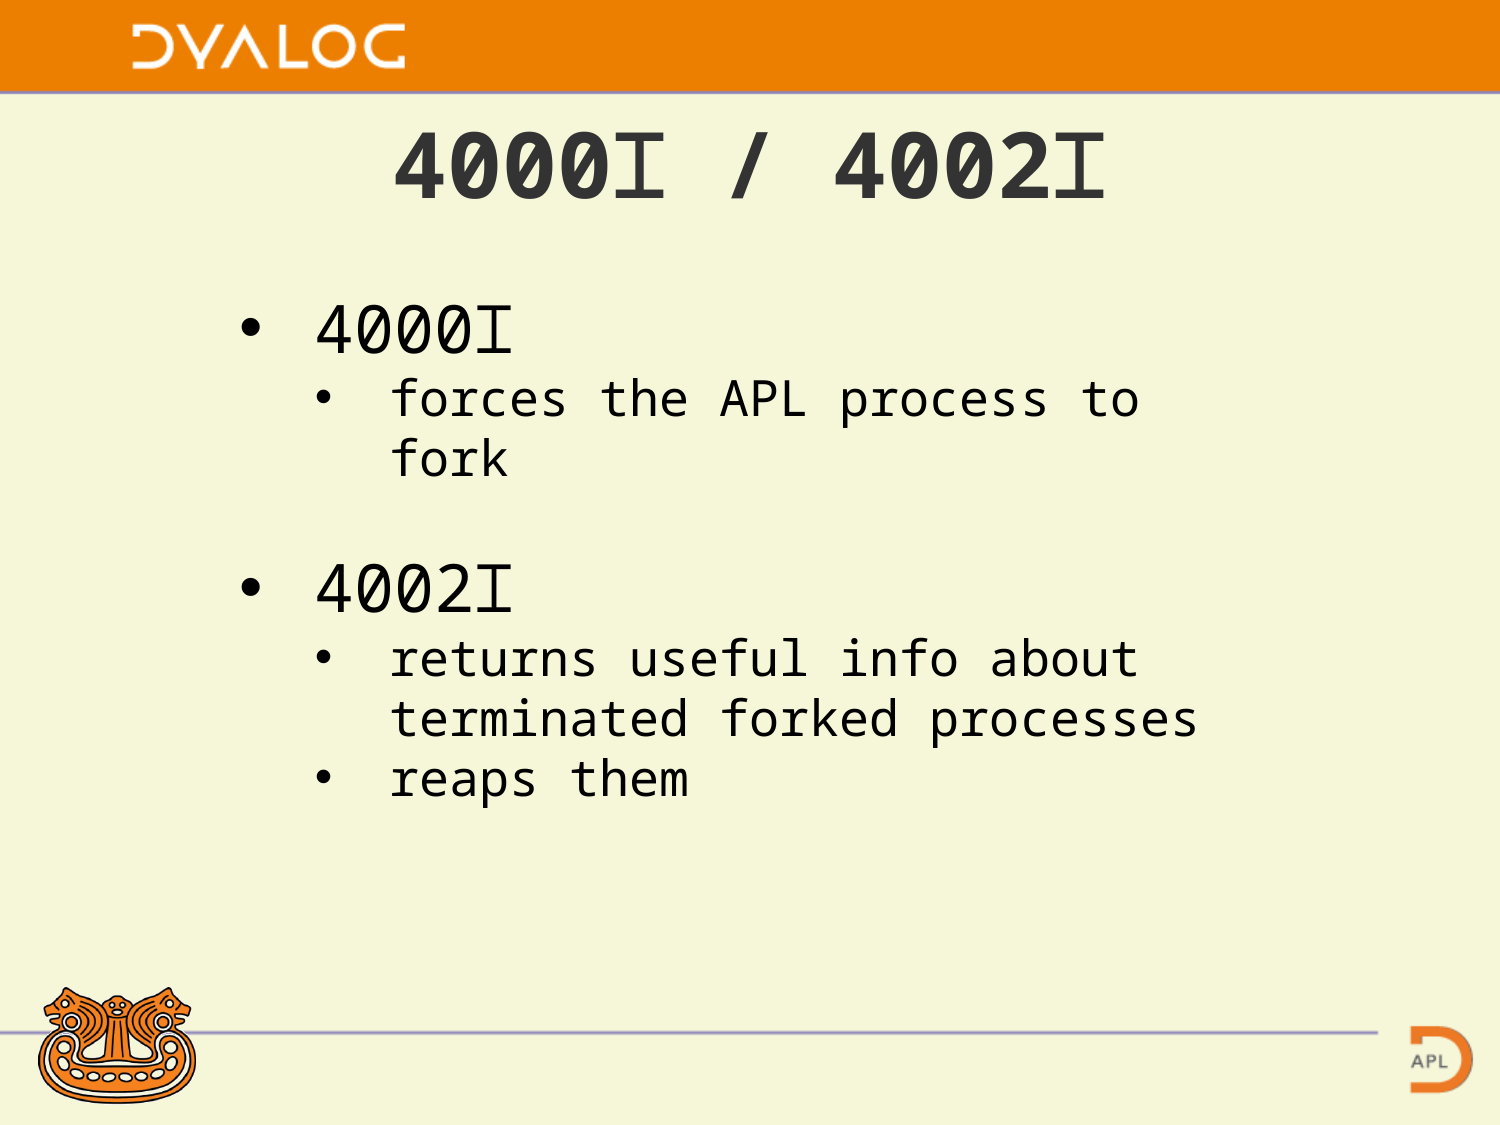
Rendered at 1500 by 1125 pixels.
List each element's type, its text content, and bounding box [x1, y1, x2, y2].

picture [0, 0, 1500, 1125]
subtitle 4000⌶ forces the APL process to fork 4002⌶ returns useful info about terminated forked processes reaps them [225, 288, 1275, 1000]
title 4000⌶ / 4002⌶ [112, 99, 1388, 288]
